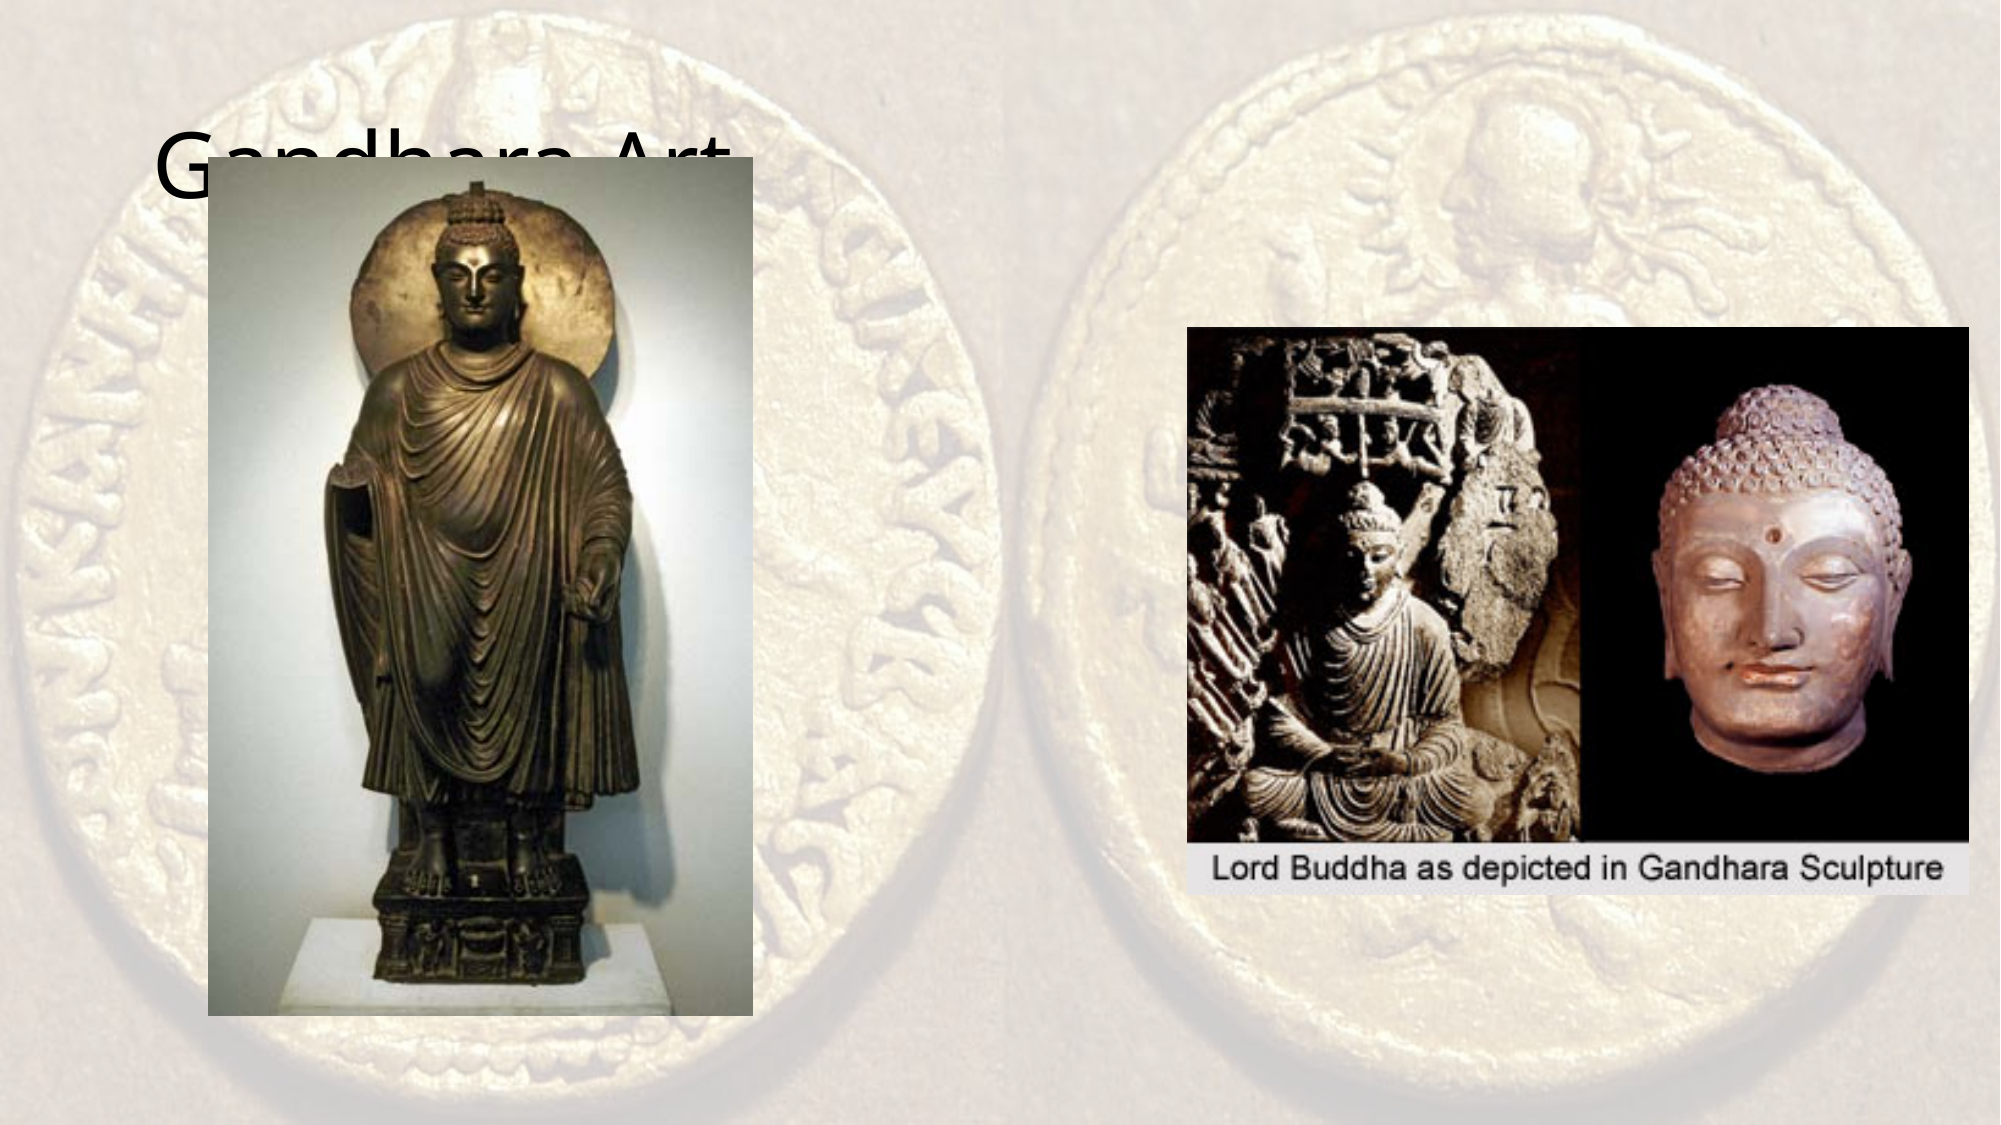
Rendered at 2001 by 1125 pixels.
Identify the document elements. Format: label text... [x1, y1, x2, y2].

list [208, 157, 753, 1016]
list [1187, 327, 1969, 895]
title Gandhara Art [137, 59, 1863, 278]
